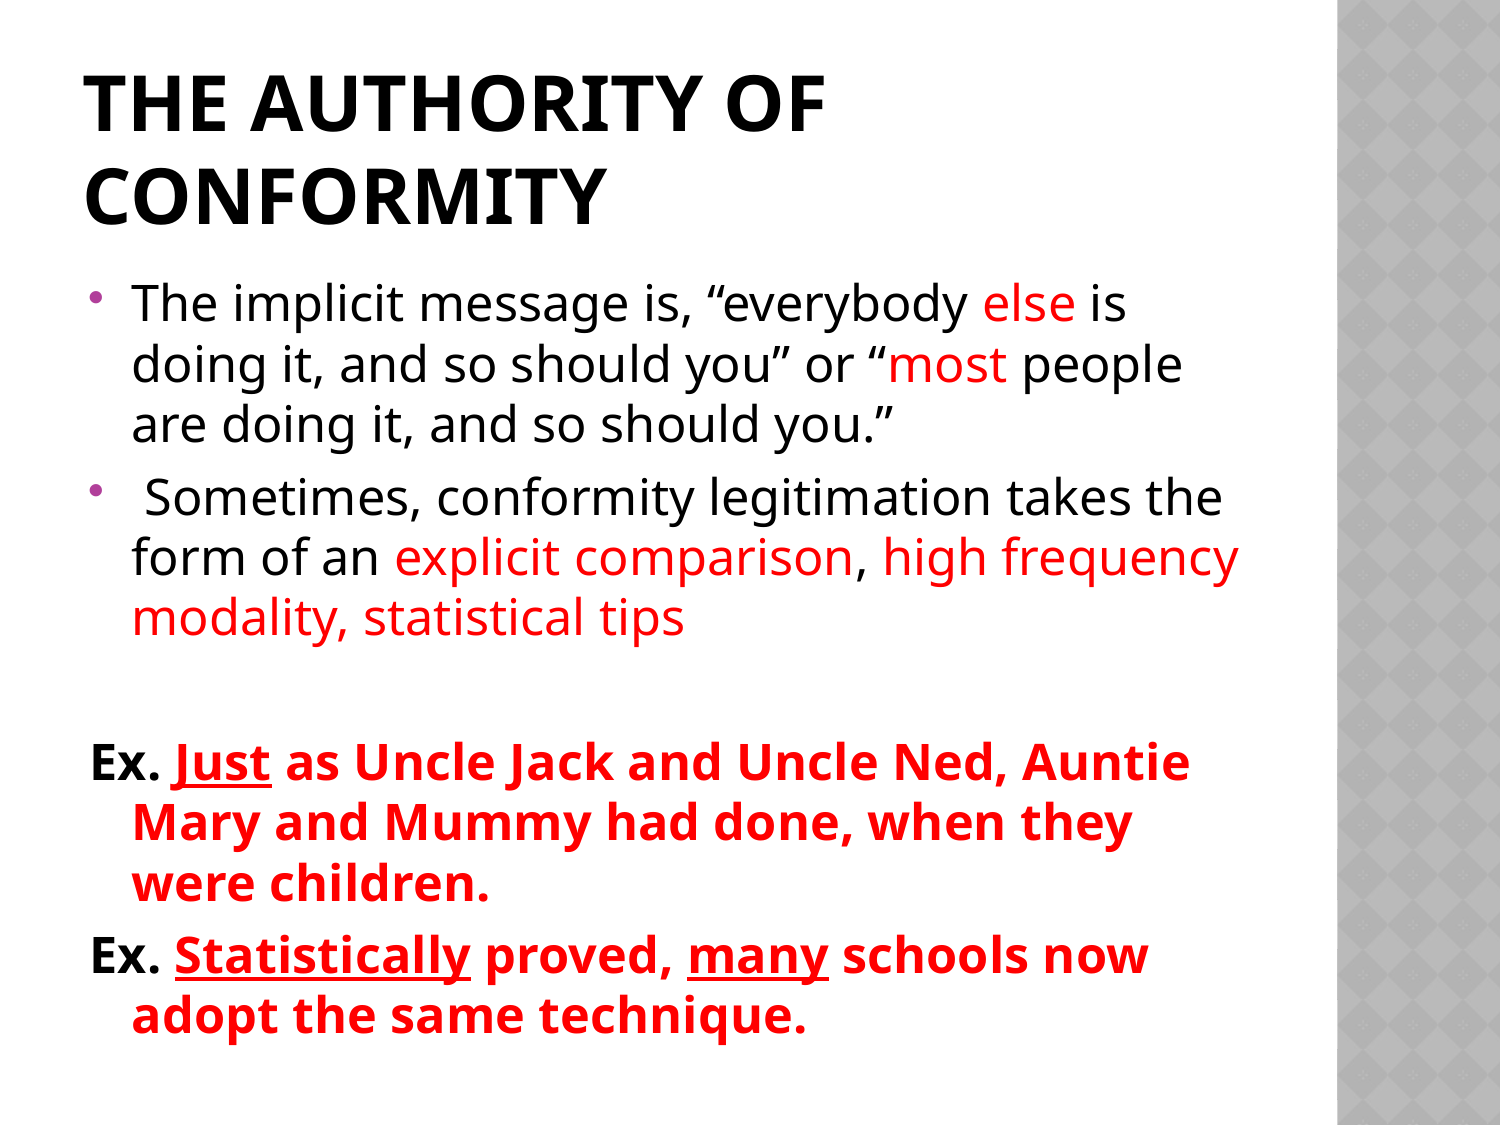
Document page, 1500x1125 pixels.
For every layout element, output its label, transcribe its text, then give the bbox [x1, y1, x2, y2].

title The Authority of Conformity [75, 52, 1263, 240]
list The implicit message is, “everybody else is doing it, and so should you” or “most people are doing it, and so should you.” Sometimes, conformity legitimation takes the form of an explicit comparison, high frequency modality, statistical tips Ex. Just as Uncle Jack and Uncle Ned, Auntie Mary and Mummy had done, when they were children. Ex. Statistically proved, many schools now adopt the same technique. [75, 264, 1263, 1059]
